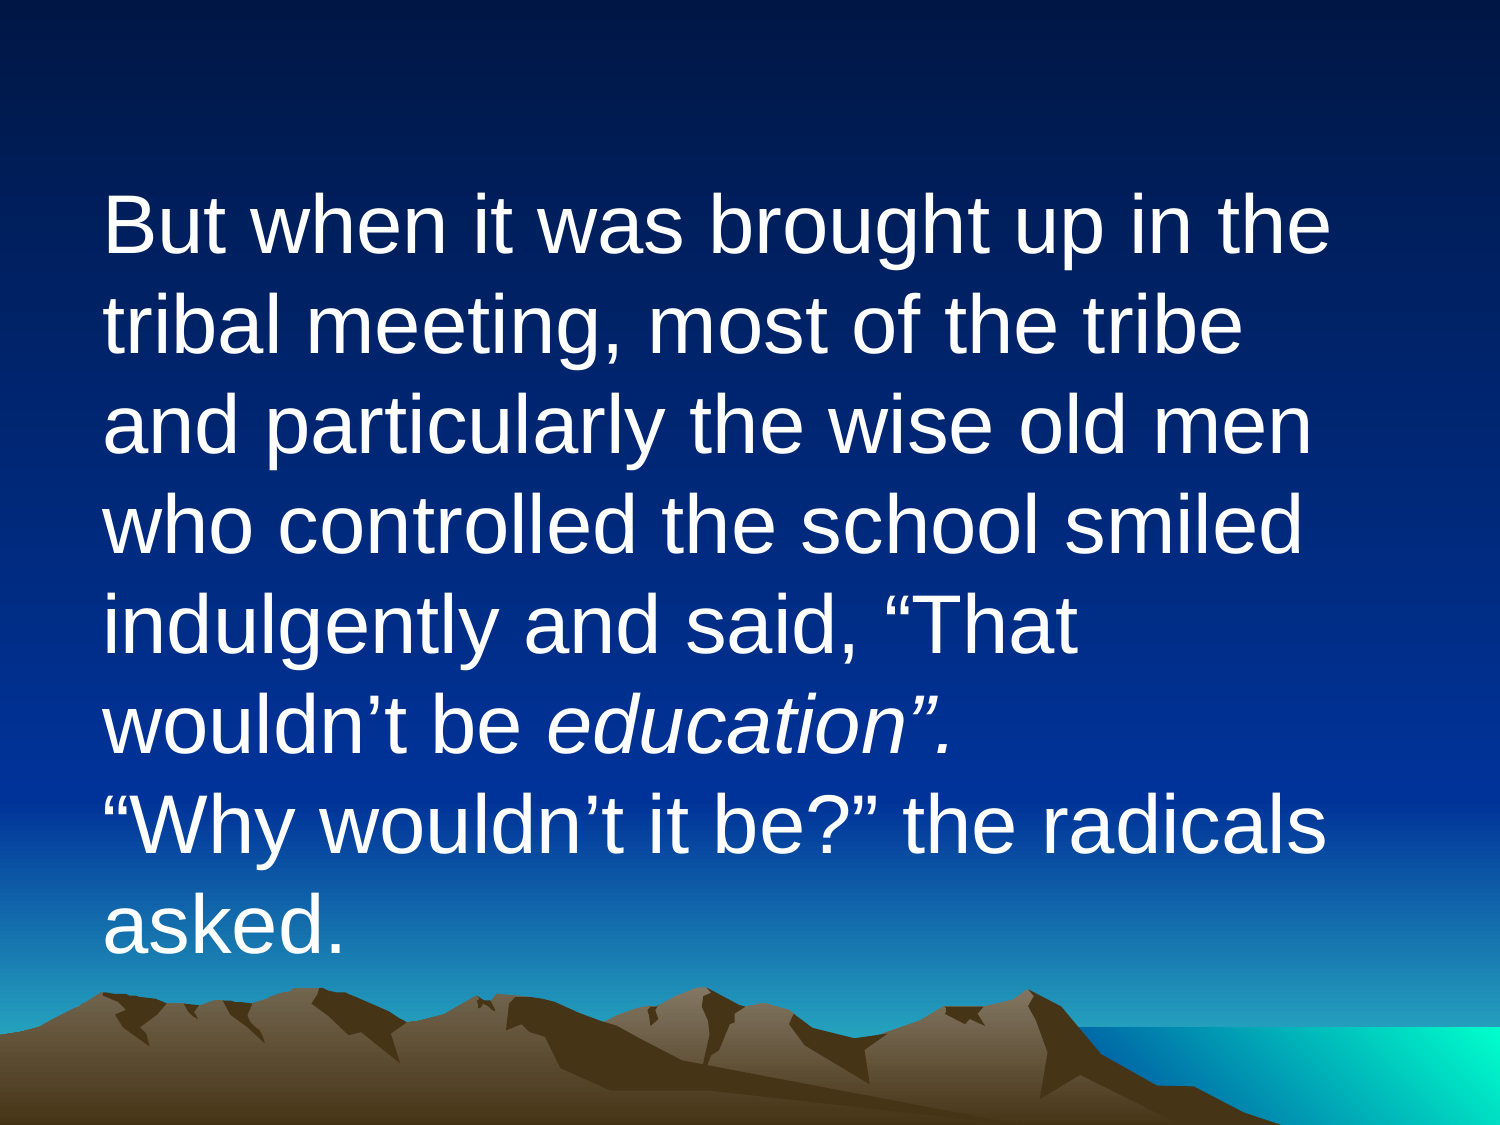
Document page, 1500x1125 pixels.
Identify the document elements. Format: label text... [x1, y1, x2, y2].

text_box But when it was brought up in the tribal meeting, most of the tribe and particularly the wise old men who controlled the school smiled indulgently and said, “That wouldn’t be education”. “Why wouldn’t it be?” the radicals asked. [87, 162, 1413, 978]
